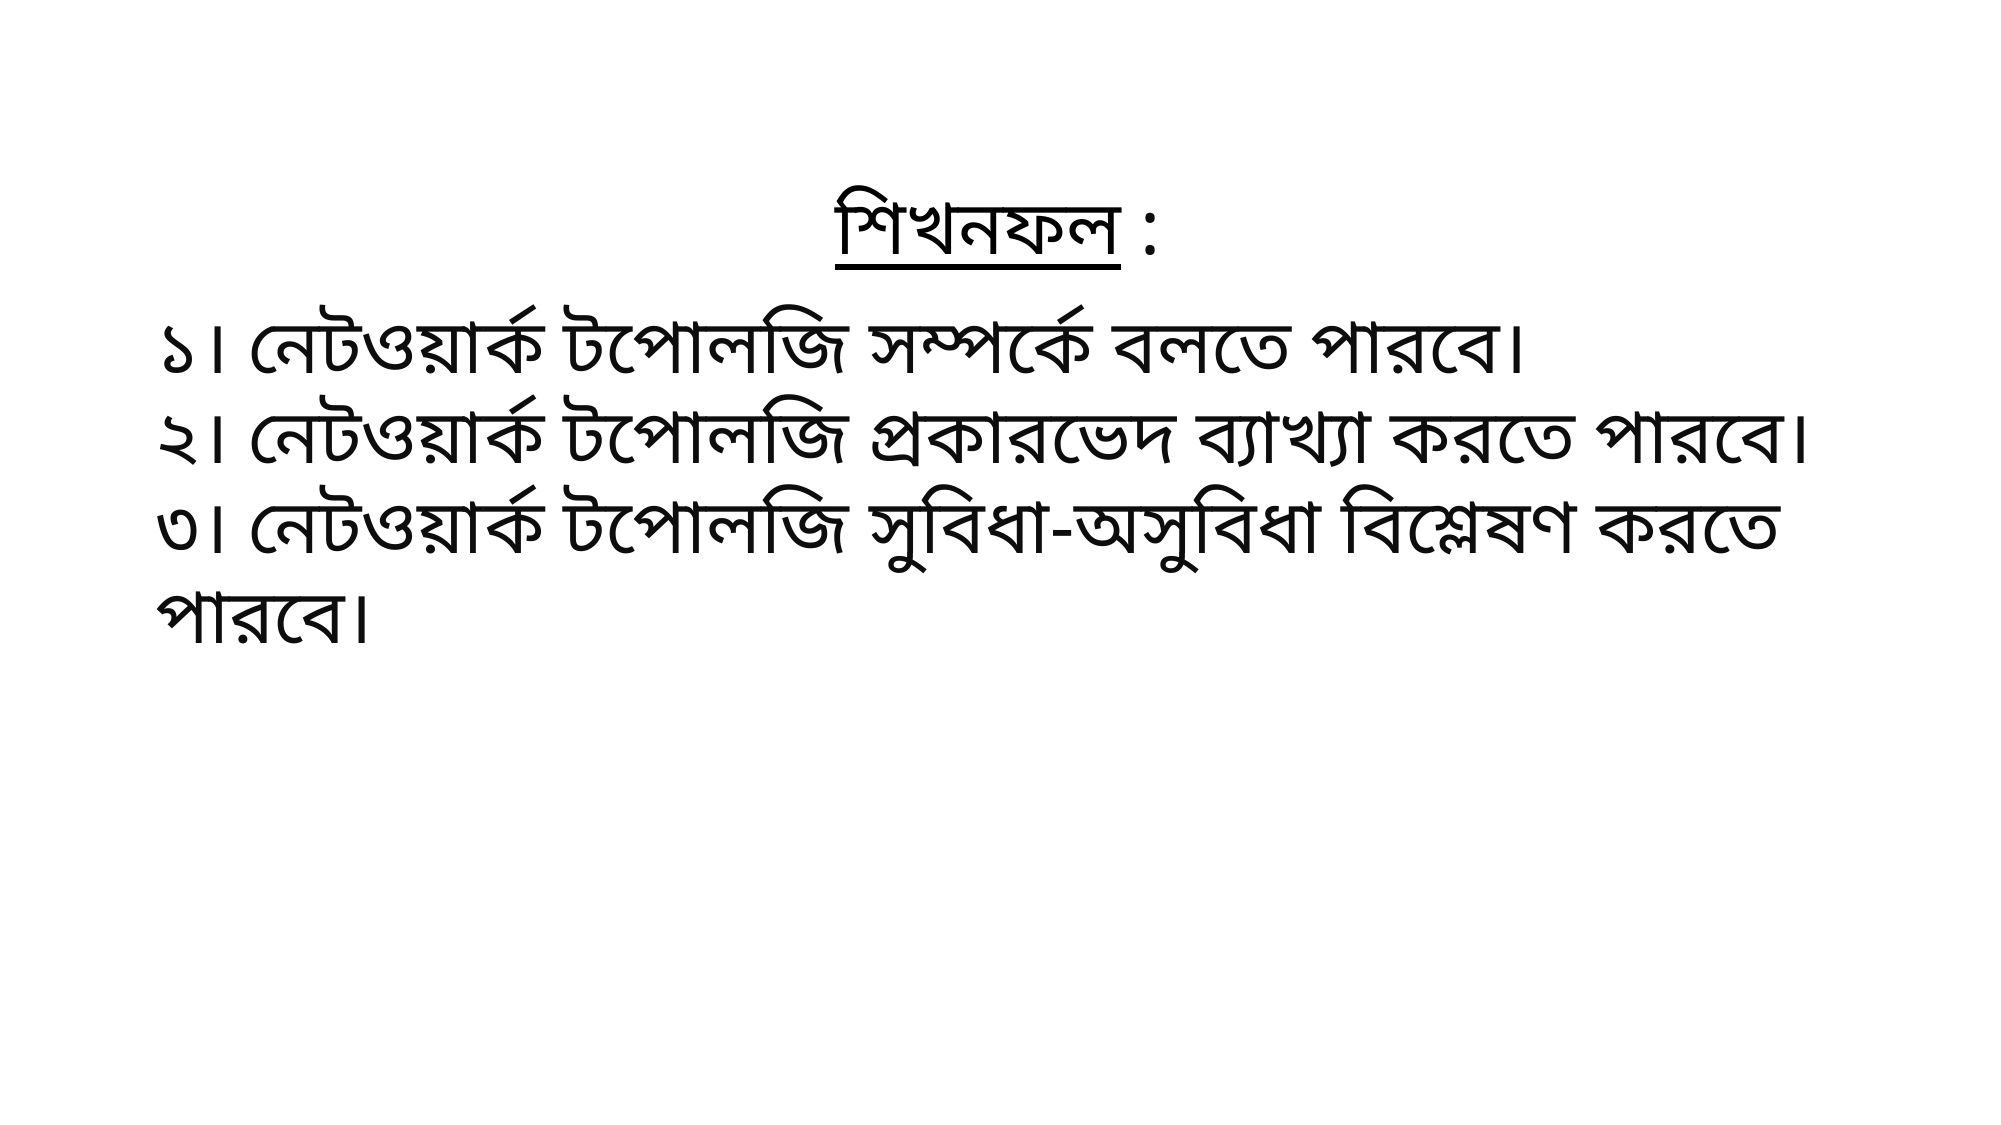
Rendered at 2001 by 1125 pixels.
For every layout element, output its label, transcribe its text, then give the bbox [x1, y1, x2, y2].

text_box শিখনফল : ১। নেটওয়ার্ক টপোলজি সম্পর্কে বলতে পারবে। ২। নেটওয়ার্ক টপোলজি প্রকারভেদ ব্যাখ্যা করতে পারবে। ৩। নেটওয়ার্ক টপোলজি সুবিধা-অসুবিধা বিশ্লেষণ করতে পারবে। [140, 171, 1875, 667]
